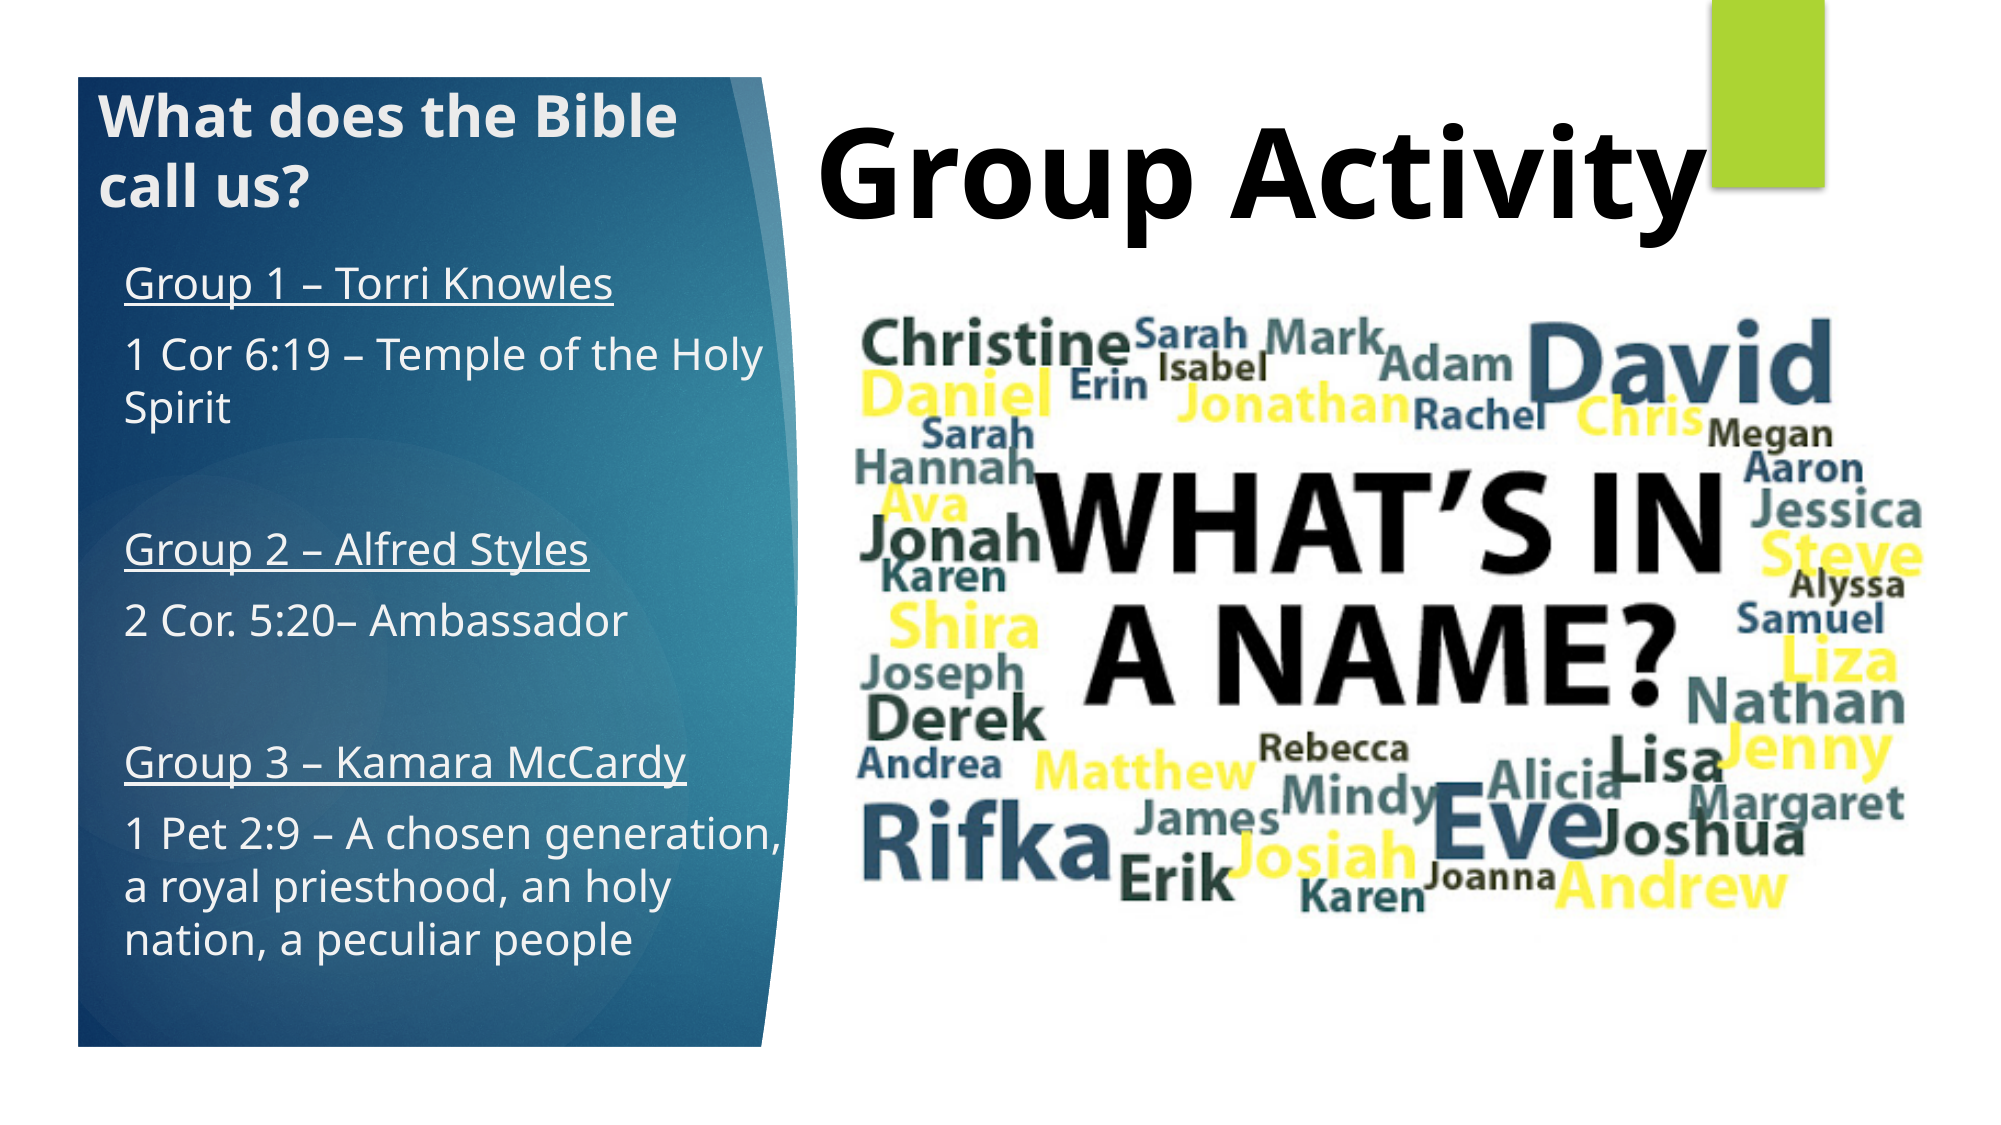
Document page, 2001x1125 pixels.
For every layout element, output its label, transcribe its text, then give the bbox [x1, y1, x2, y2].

list Group 1 – Torri Knowles 1 Cor 6:19 – Temple of the Holy Spirit Group 2 – Alfred Styles 2 Cor. 5:20– Ambassador Group 3 – Kamara McCardy 1 Pet 2:9 – A chosen generation, a royal priesthood, an holy nation, a peculiar people [108, 247, 800, 1026]
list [821, 287, 1944, 943]
text_box Group Activity [799, 86, 2000, 252]
title What does the Bible call us? [83, 86, 776, 227]
